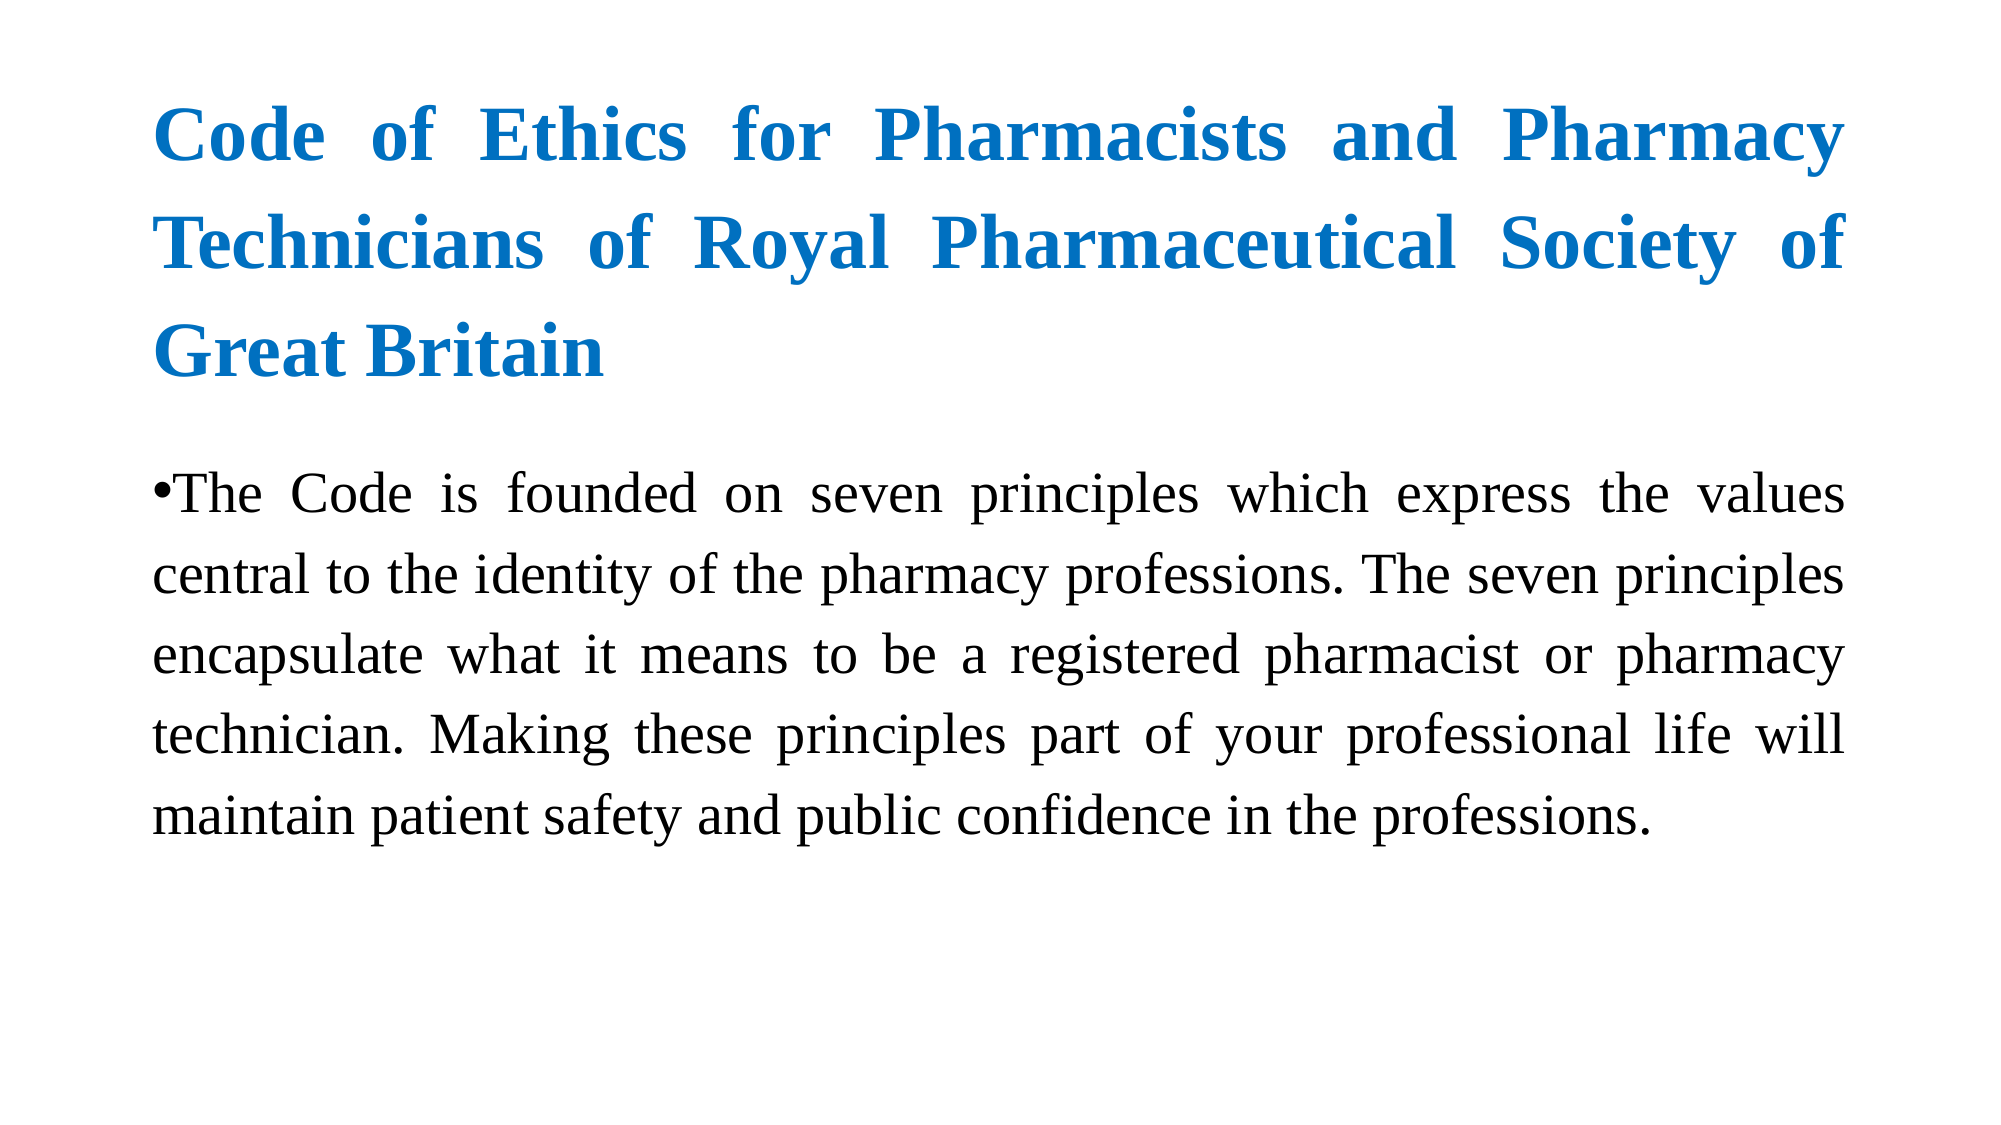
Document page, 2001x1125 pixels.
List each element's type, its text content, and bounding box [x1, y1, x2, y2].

list The Code is founded on seven principles which express the values central to the identity of the pharmacy professions. The seven principles encapsulate what it means to be a registered pharmacist or pharmacy technician. Making these principles part of your professional life will maintain patient safety and public confidence in the professions. [137, 436, 1863, 1125]
title Code of Ethics for Pharmacists and Pharmacy Technicians of Royal Pharmaceutical Society of Great Britain [137, 59, 1863, 400]
